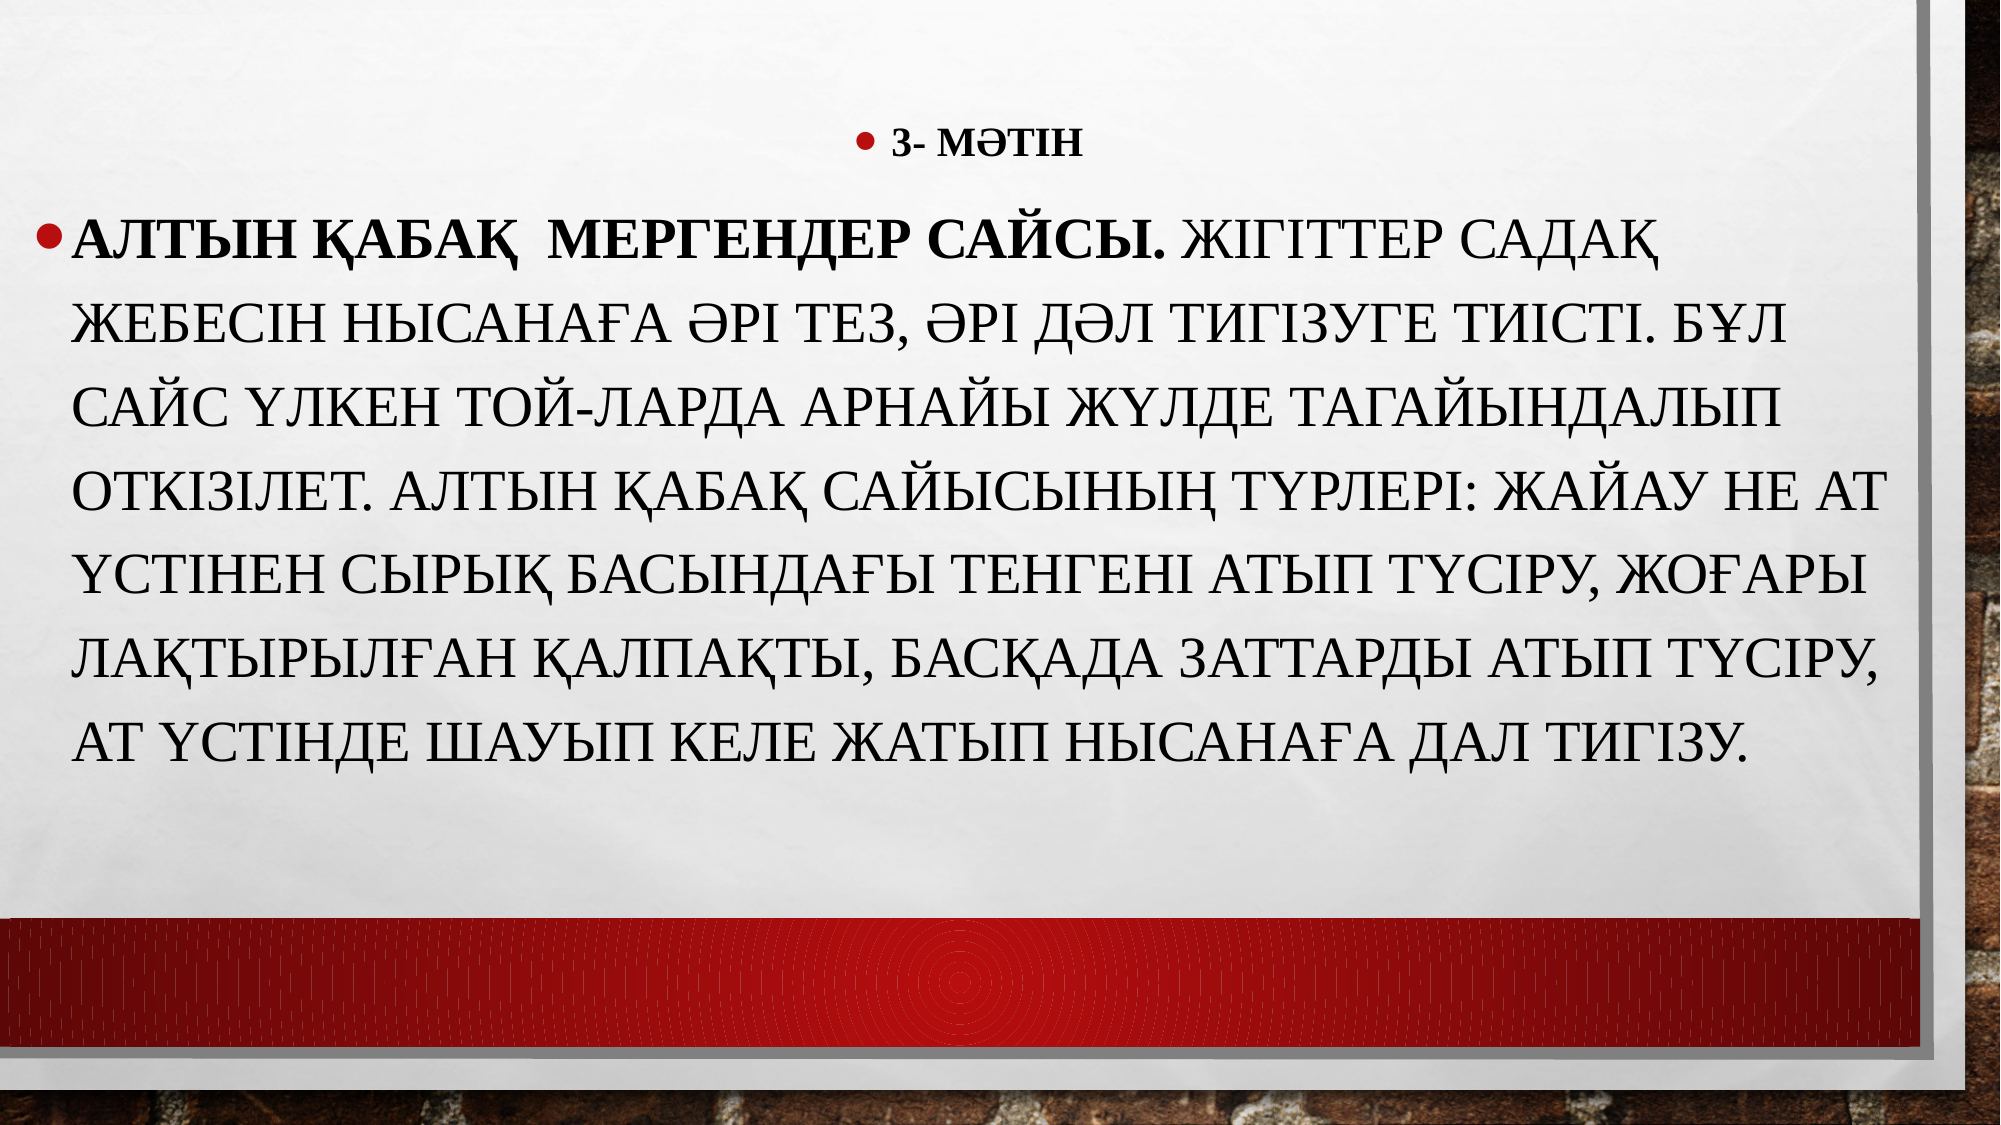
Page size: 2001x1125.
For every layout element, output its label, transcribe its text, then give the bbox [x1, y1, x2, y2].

list 3- мәтін Алтын қабақ мергендер сайсы. Жігіттер садақ жебесін нысанаға әрі тез, әрі дәл тигізуге тиісті. Бұл сайс үлкен той-ларда арнайы жүлде тагайындалып откізілет. Алтын қабақ сайысының түрлері: жайау не ат үстінен сырық басындағы тенгені атып түсіру, жоғары лақтырылған қалпақты, басқада заттарды атып түсіру, ат үстінде шауып келе жатып нысанаға дал тигізу. [18, 30, 1920, 882]
picture [0, 0, 2000, 1125]
